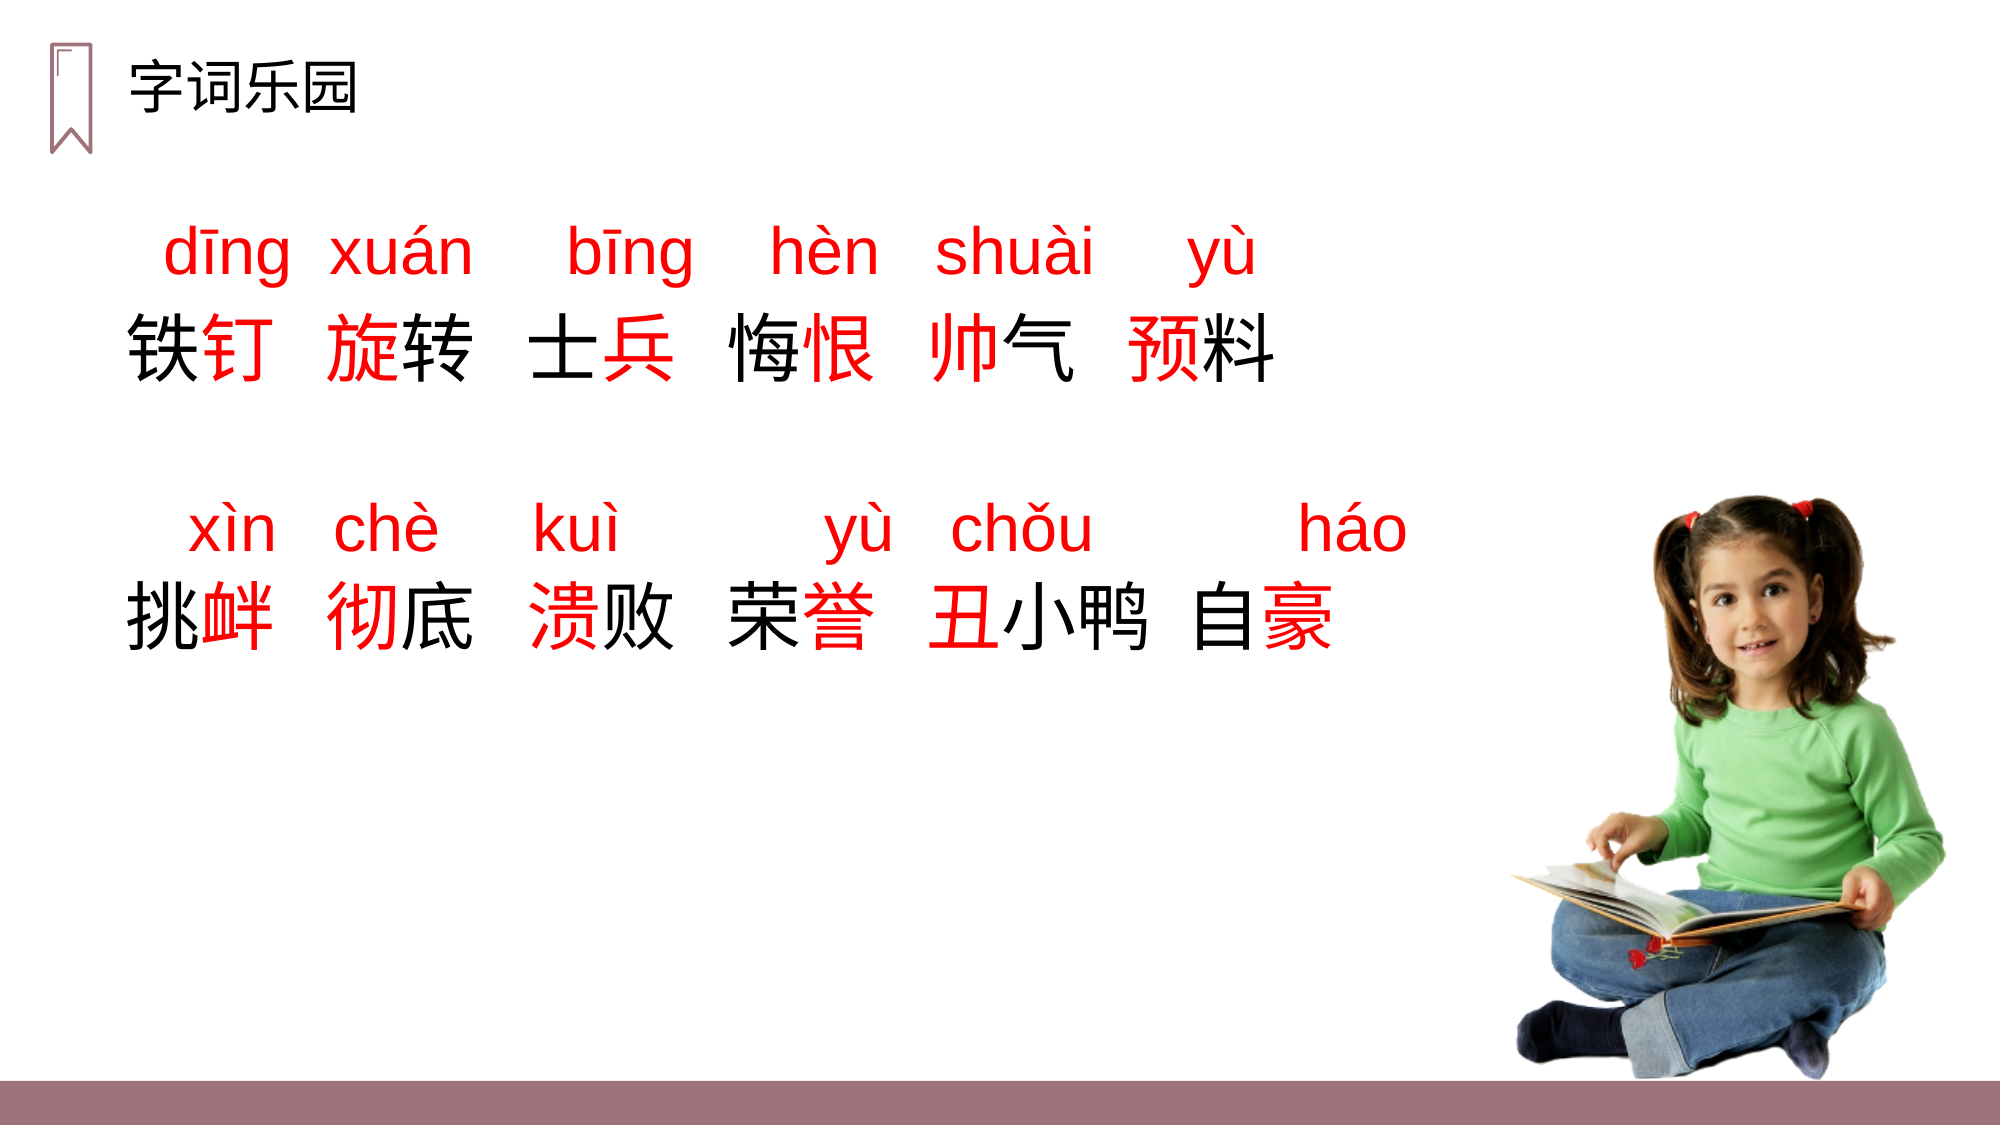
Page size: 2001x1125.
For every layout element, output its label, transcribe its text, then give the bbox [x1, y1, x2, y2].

picture [1508, 494, 1946, 1082]
text_box 挑衅 彻底 溃败 荣誉 丑小鸭 自豪 [110, 561, 1508, 667]
text_box dīng xuán bīng hèn shuài yù [148, 200, 1756, 296]
text_box xìn chè kuì yù chǒu háo [174, 477, 1797, 561]
text_box 铁钉 旋转 士兵 悔恨 帅气 预料 [110, 294, 1708, 400]
text_box 字词乐园 [112, 42, 375, 128]
